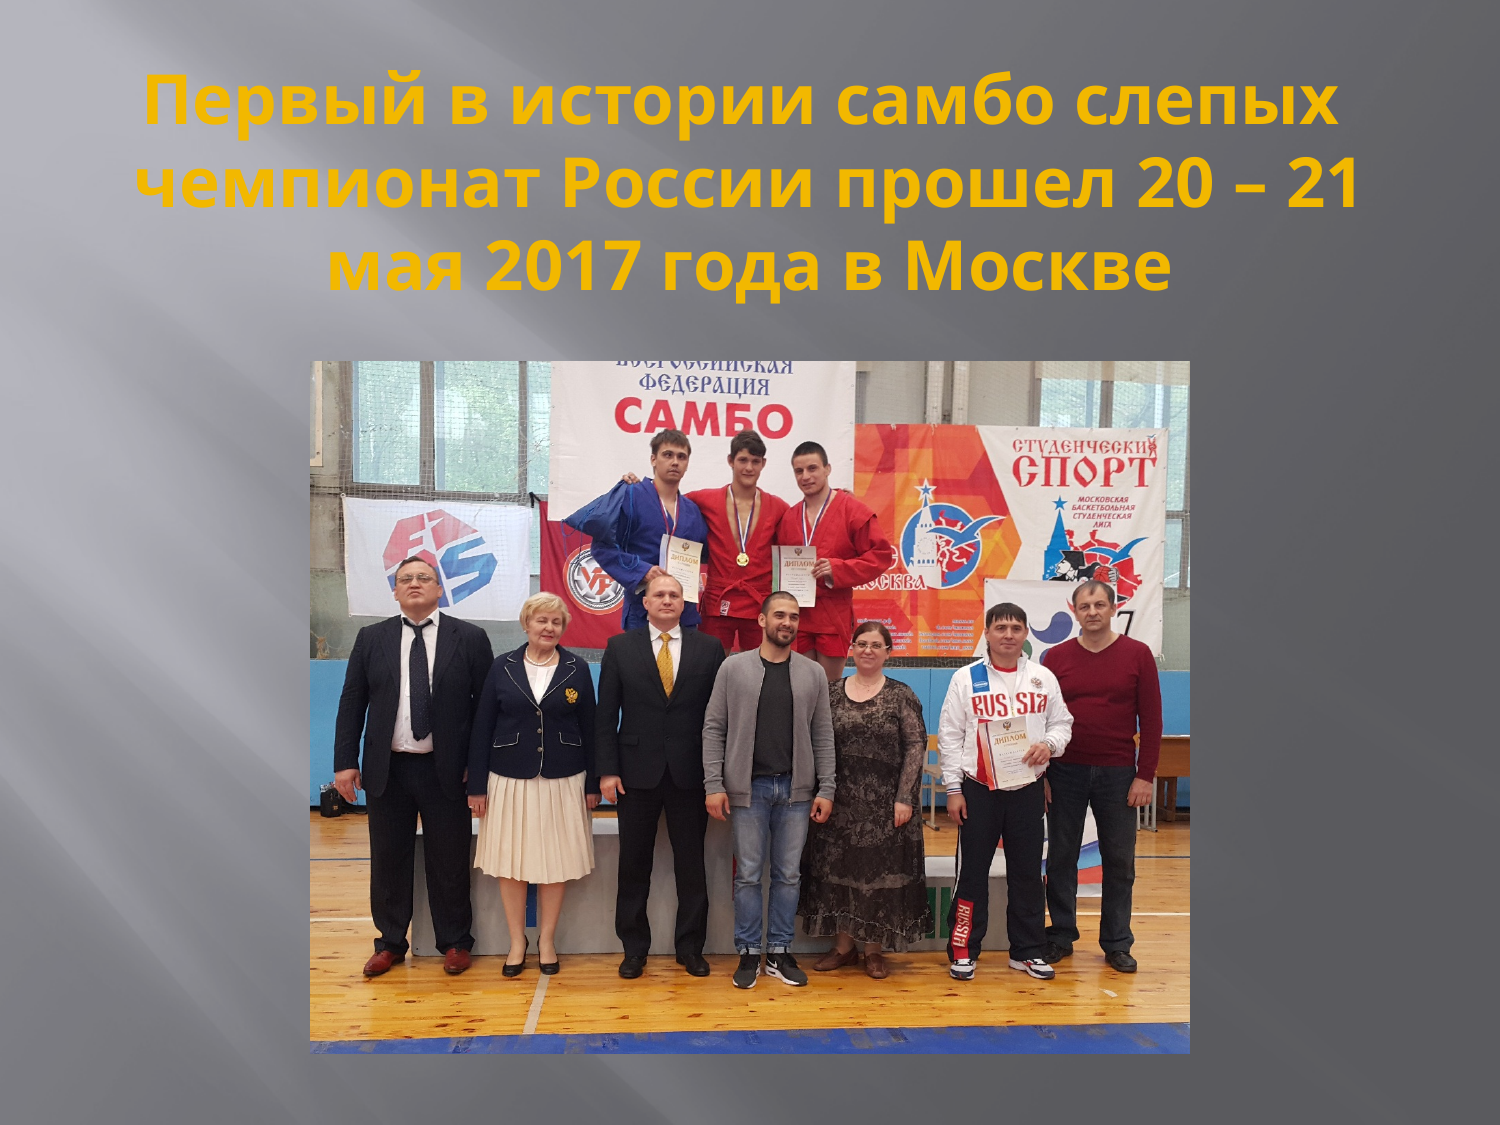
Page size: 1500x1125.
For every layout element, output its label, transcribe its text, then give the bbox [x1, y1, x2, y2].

title Первый в истории самбо слепых чемпионат России прошел 20 – 21 мая 2017 года в Москве [75, 45, 1425, 315]
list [310, 361, 1190, 1054]
